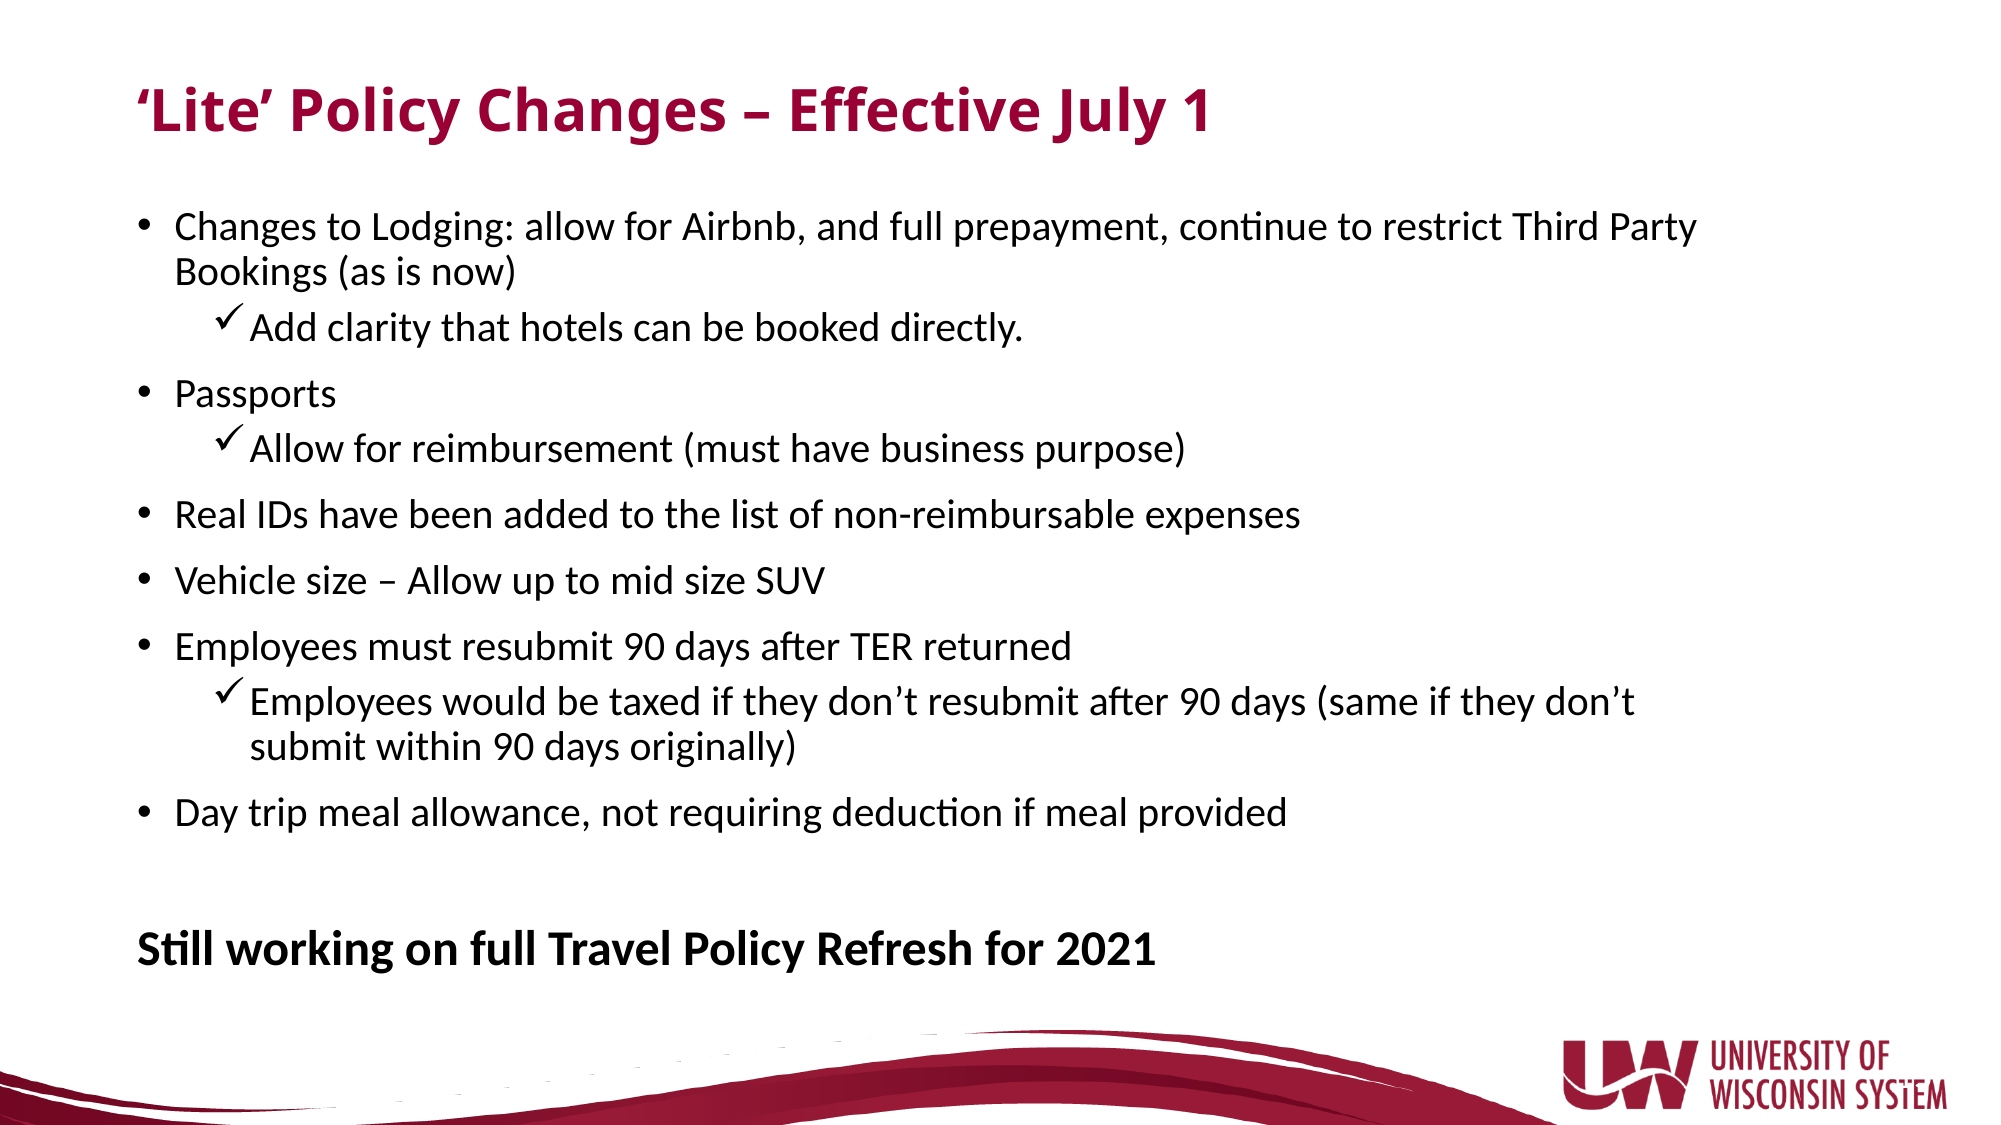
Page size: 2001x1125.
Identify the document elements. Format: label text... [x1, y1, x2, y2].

picture [0, 988, 1967, 1125]
list Changes to Lodging: allow for Airbnb, and full prepayment, continue to restrict Third Party Bookings (as is now) Add clarity that hotels can be booked directly. Passports Allow for reimbursement (must have business purpose) Real IDs have been added to the list of non-reimbursable expenses Vehicle size – Allow up to mid size SUV Employees must resubmit 90 days after TER returned Employees would be taxed if they don’t resubmit after 90 days (same if they don’t submit within 90 days originally) Day trip meal allowance, not requiring deduction if meal provided Still working on full Travel Policy Refresh for 2021 [122, 197, 1755, 1040]
title ‘Lite’ Policy Changes – Effective July 1 [122, 56, 1248, 153]
